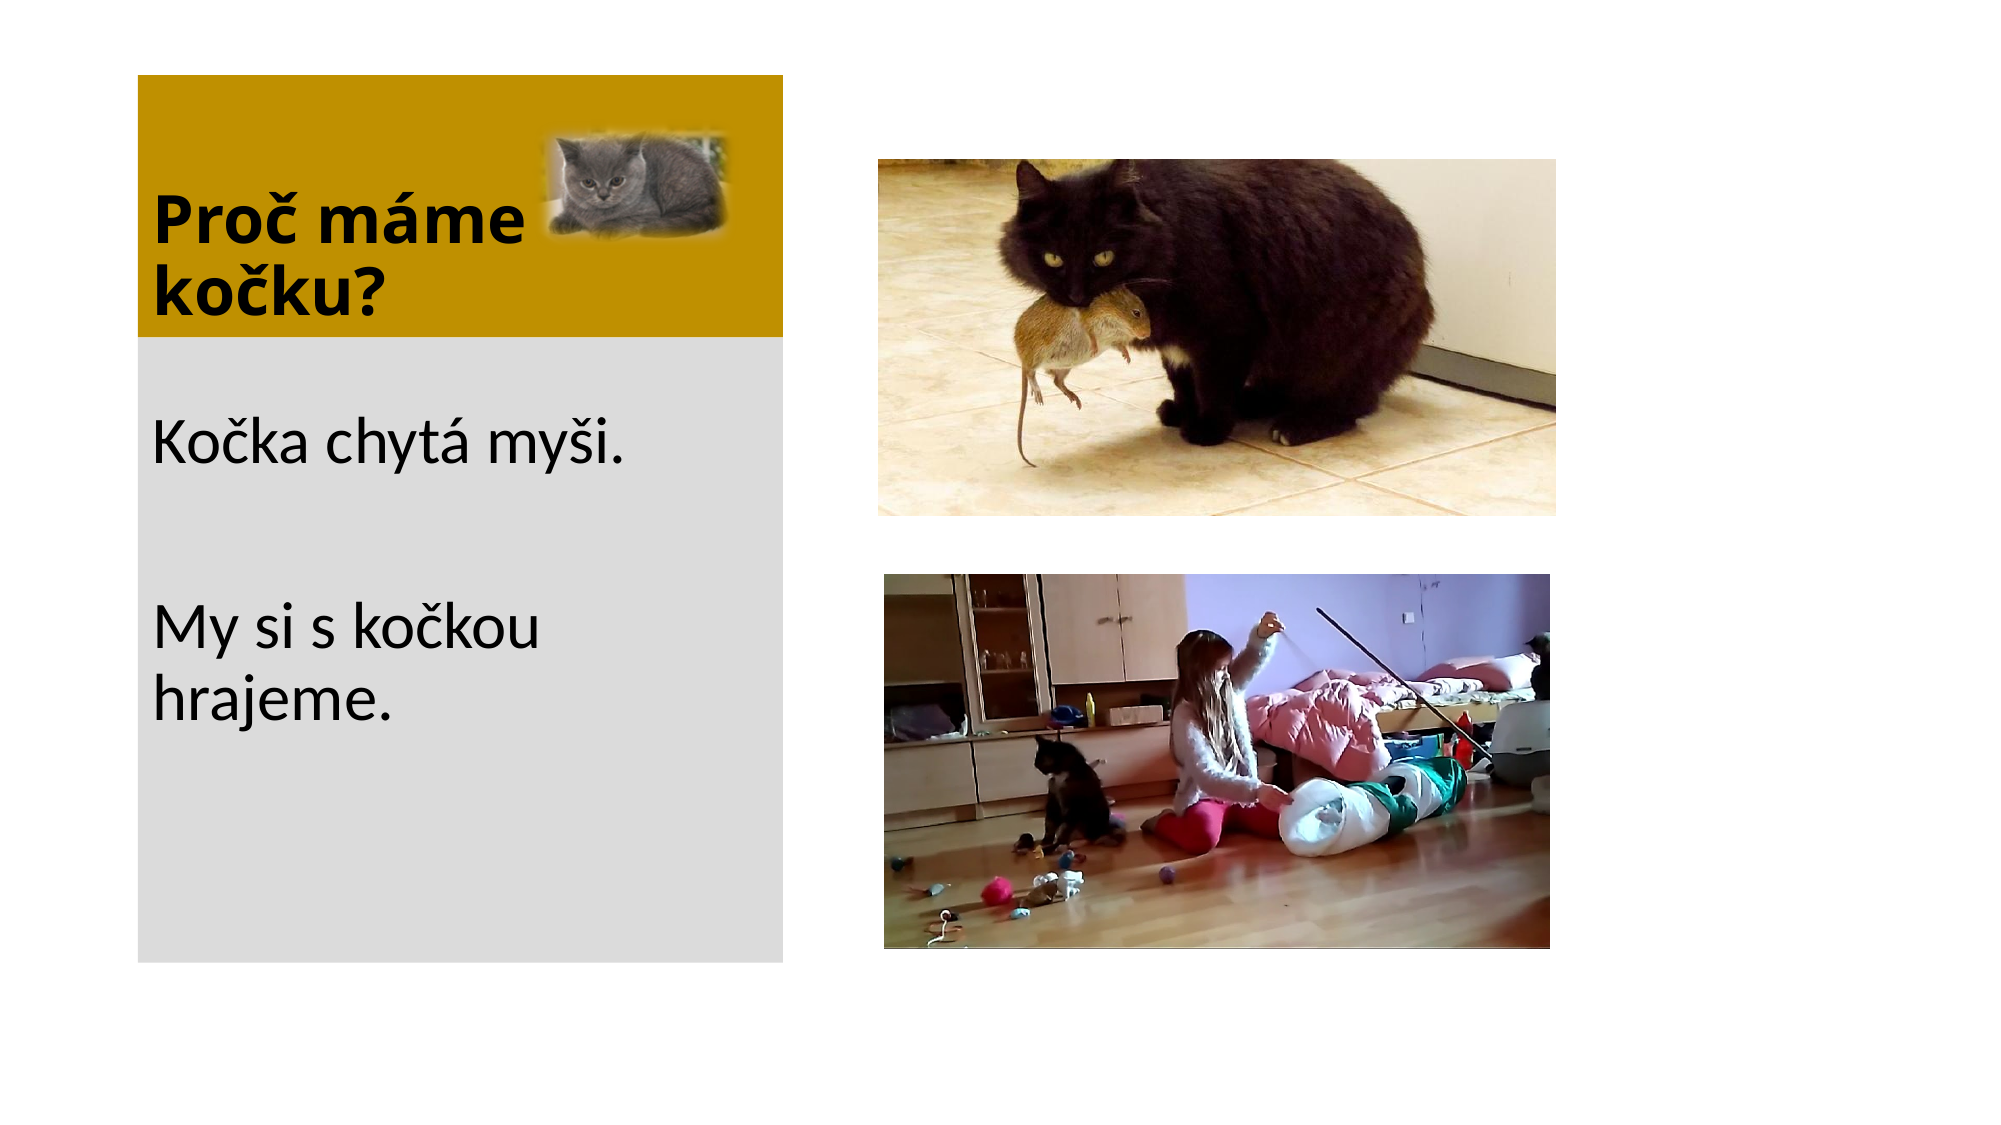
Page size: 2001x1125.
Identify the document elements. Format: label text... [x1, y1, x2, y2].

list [878, 159, 1556, 516]
list Kočka chytá myši. My si s kočkou hrajeme. [137, 337, 783, 963]
picture [884, 574, 1550, 949]
picture [532, 119, 739, 251]
title Proč máme kočku? [137, 75, 783, 337]
